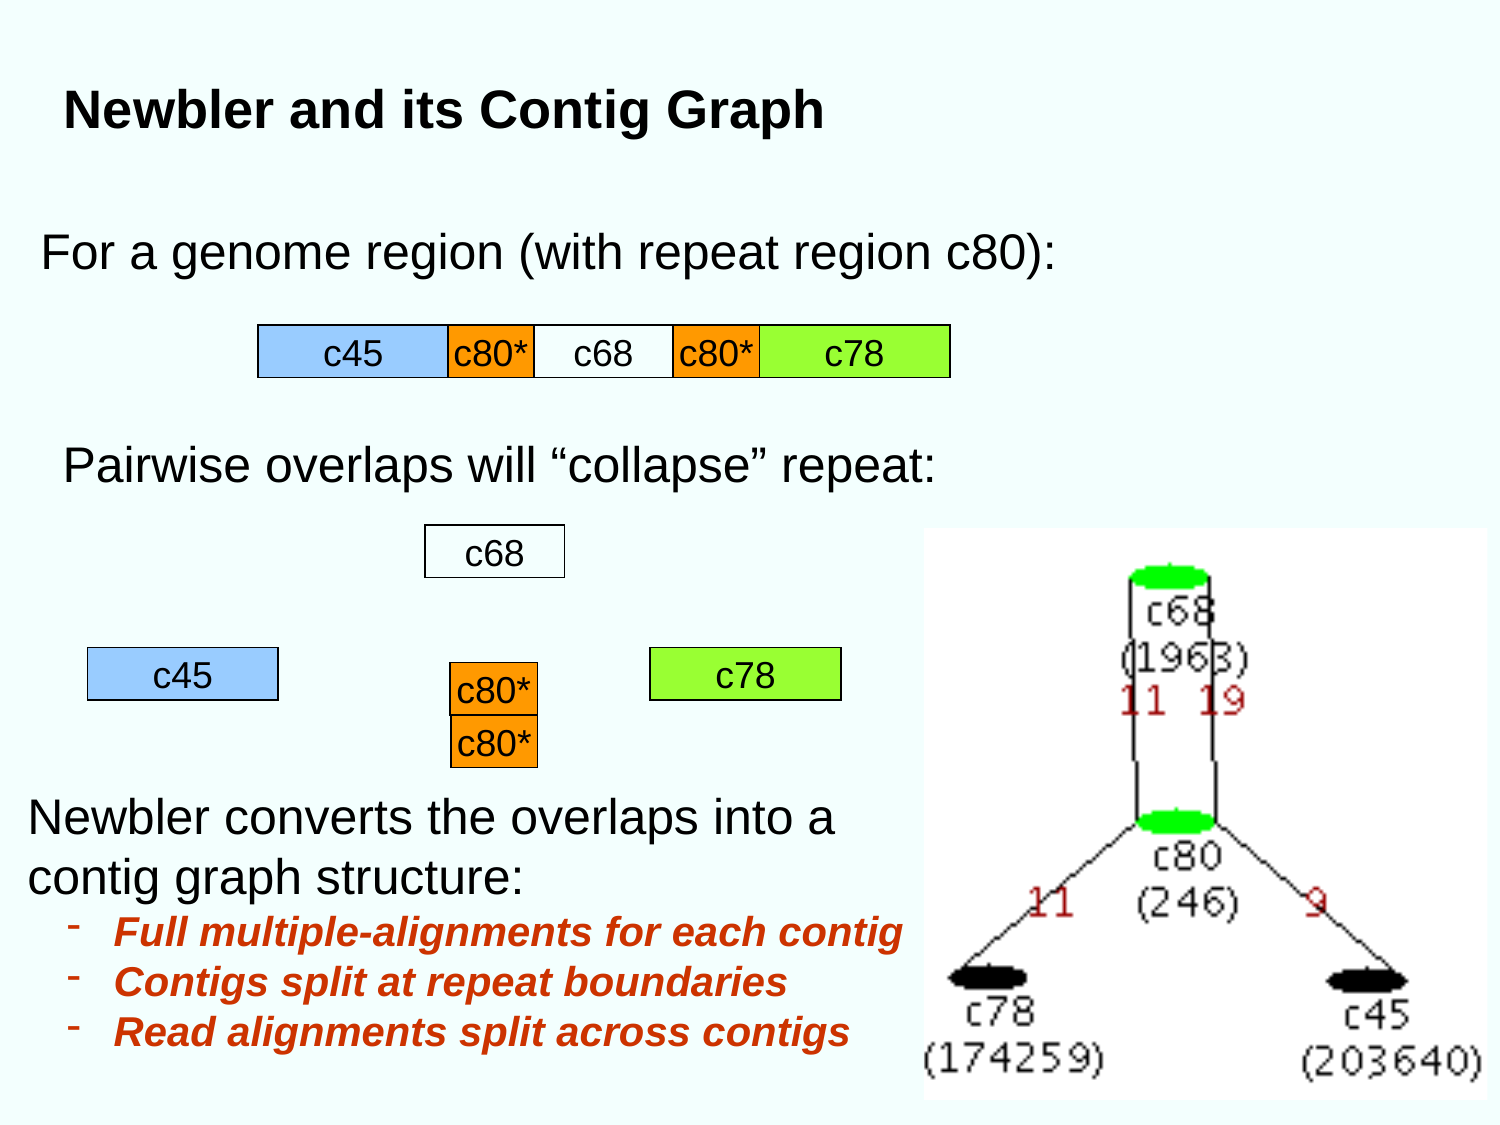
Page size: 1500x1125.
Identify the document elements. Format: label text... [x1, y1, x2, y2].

text_box For a genome region (with repeat region c80): [25, 212, 1073, 288]
picture [923, 527, 1488, 1101]
title Newbler and its Contig Graph [63, 74, 1250, 290]
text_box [257, 324, 951, 378]
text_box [12, 424, 988, 768]
text_box Newbler converts the overlaps into a contig graph structure: Full multiple-alignments for each contig Contigs split at repeat boundaries Read alignments split across contigs [12, 777, 918, 1063]
